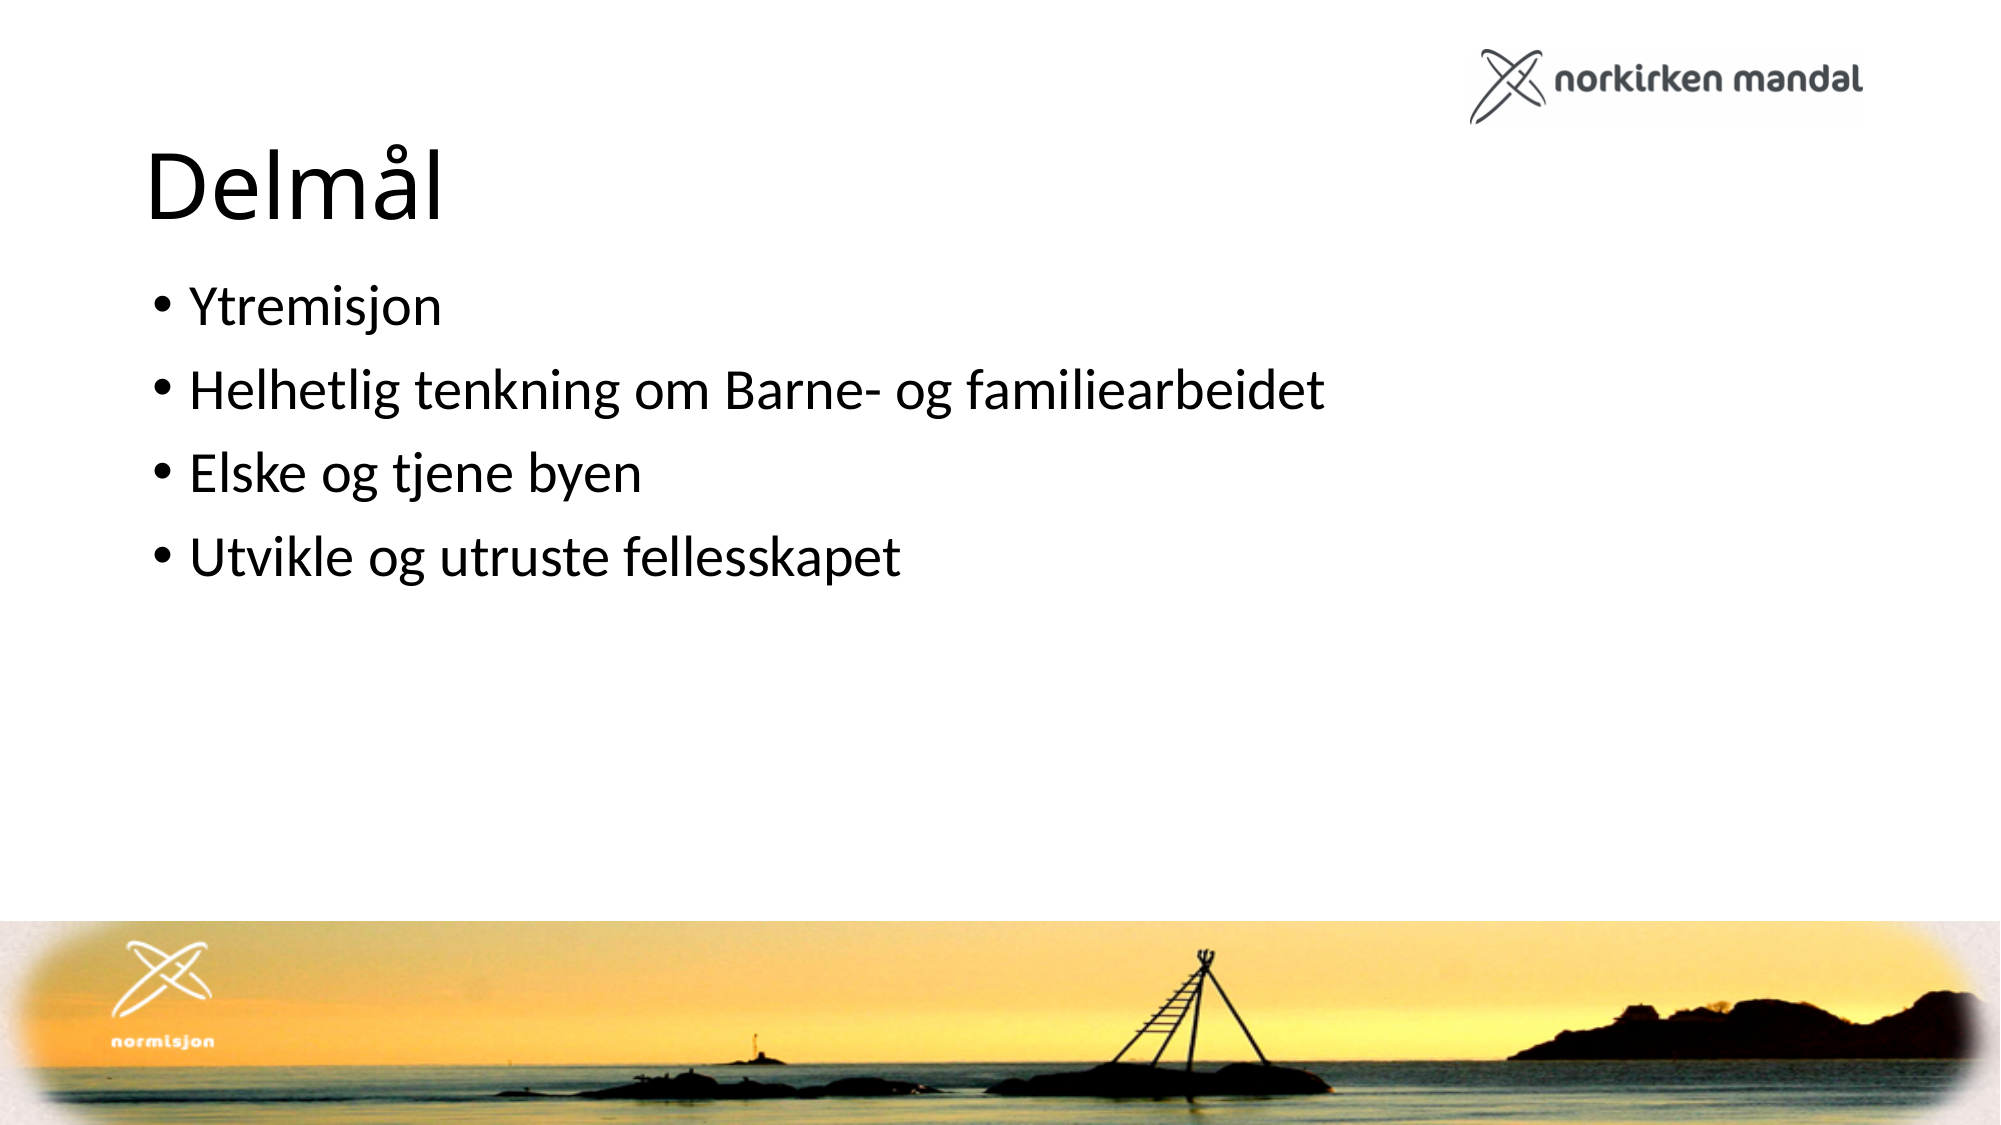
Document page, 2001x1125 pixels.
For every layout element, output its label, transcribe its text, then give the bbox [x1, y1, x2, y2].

list Ytremisjon Helhetlig tenkning om Barne- og familiearbeidet Elske og tjene byen Utvikle og utruste fellesskapet [137, 267, 1863, 922]
picture [0, 921, 2000, 1125]
text_box Delmål [128, 111, 1854, 268]
picture [1470, 49, 1863, 125]
